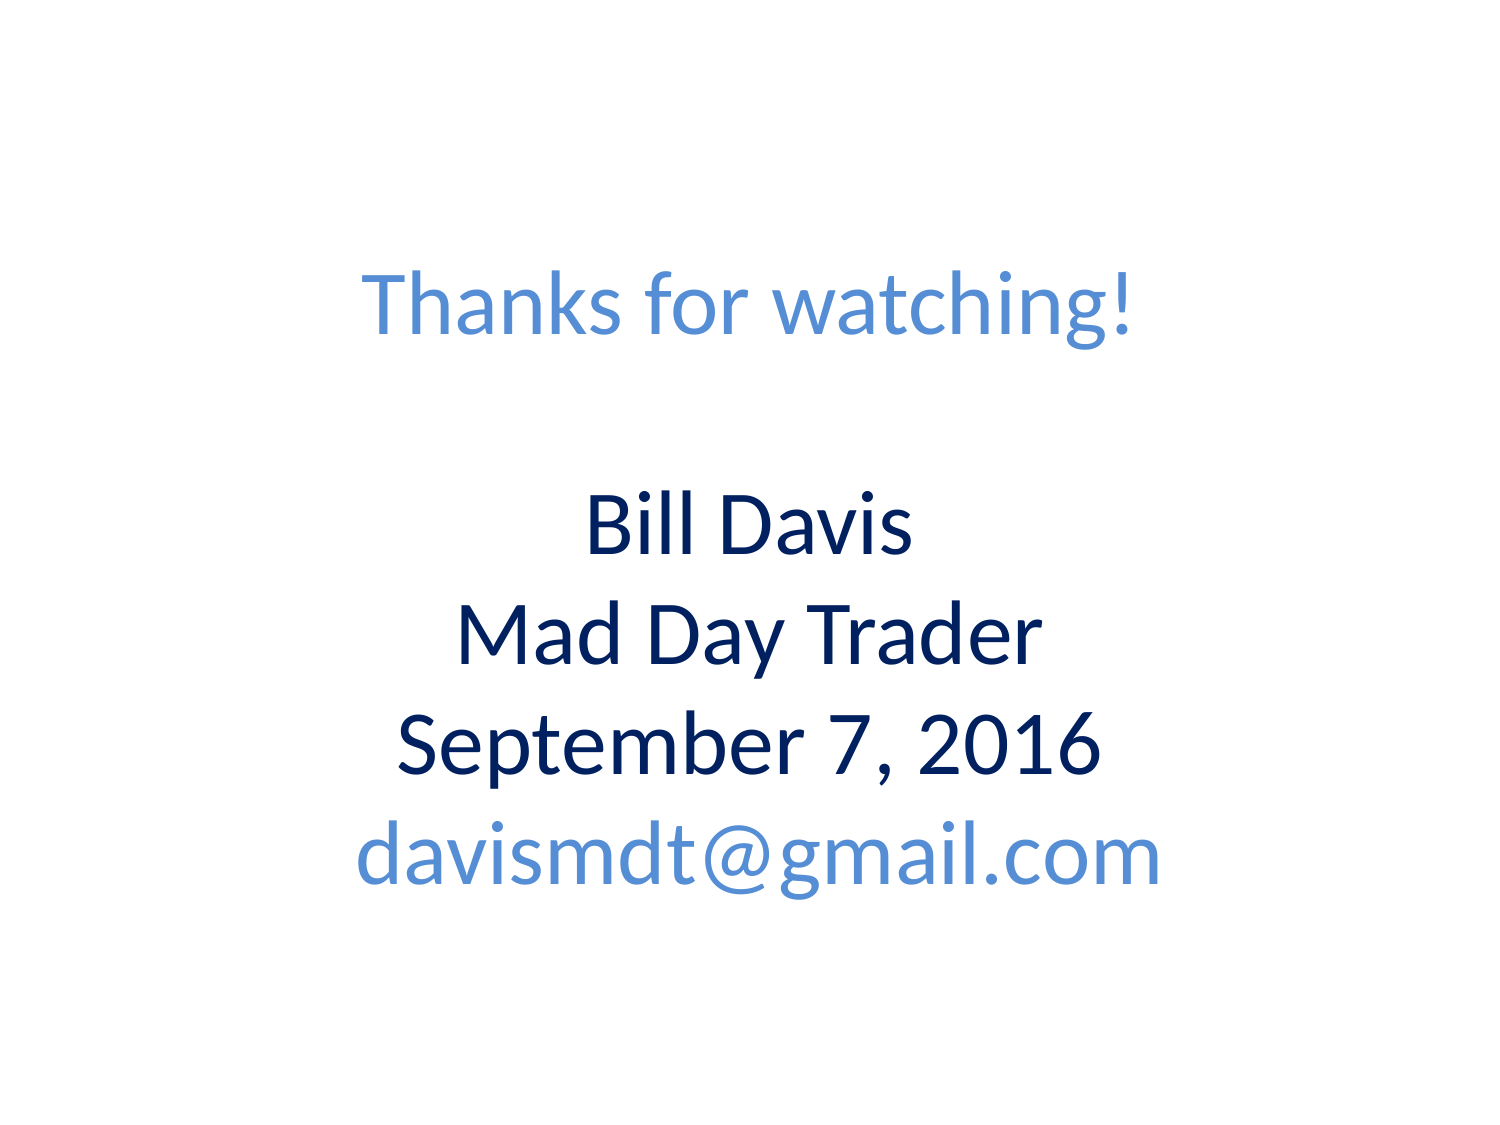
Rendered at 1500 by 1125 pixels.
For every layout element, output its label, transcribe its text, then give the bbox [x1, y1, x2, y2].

title Thanks for watching! Bill Davis Mad Day Trader September 7, 2016 davismdt@gmail.com [75, 45, 1425, 1100]
